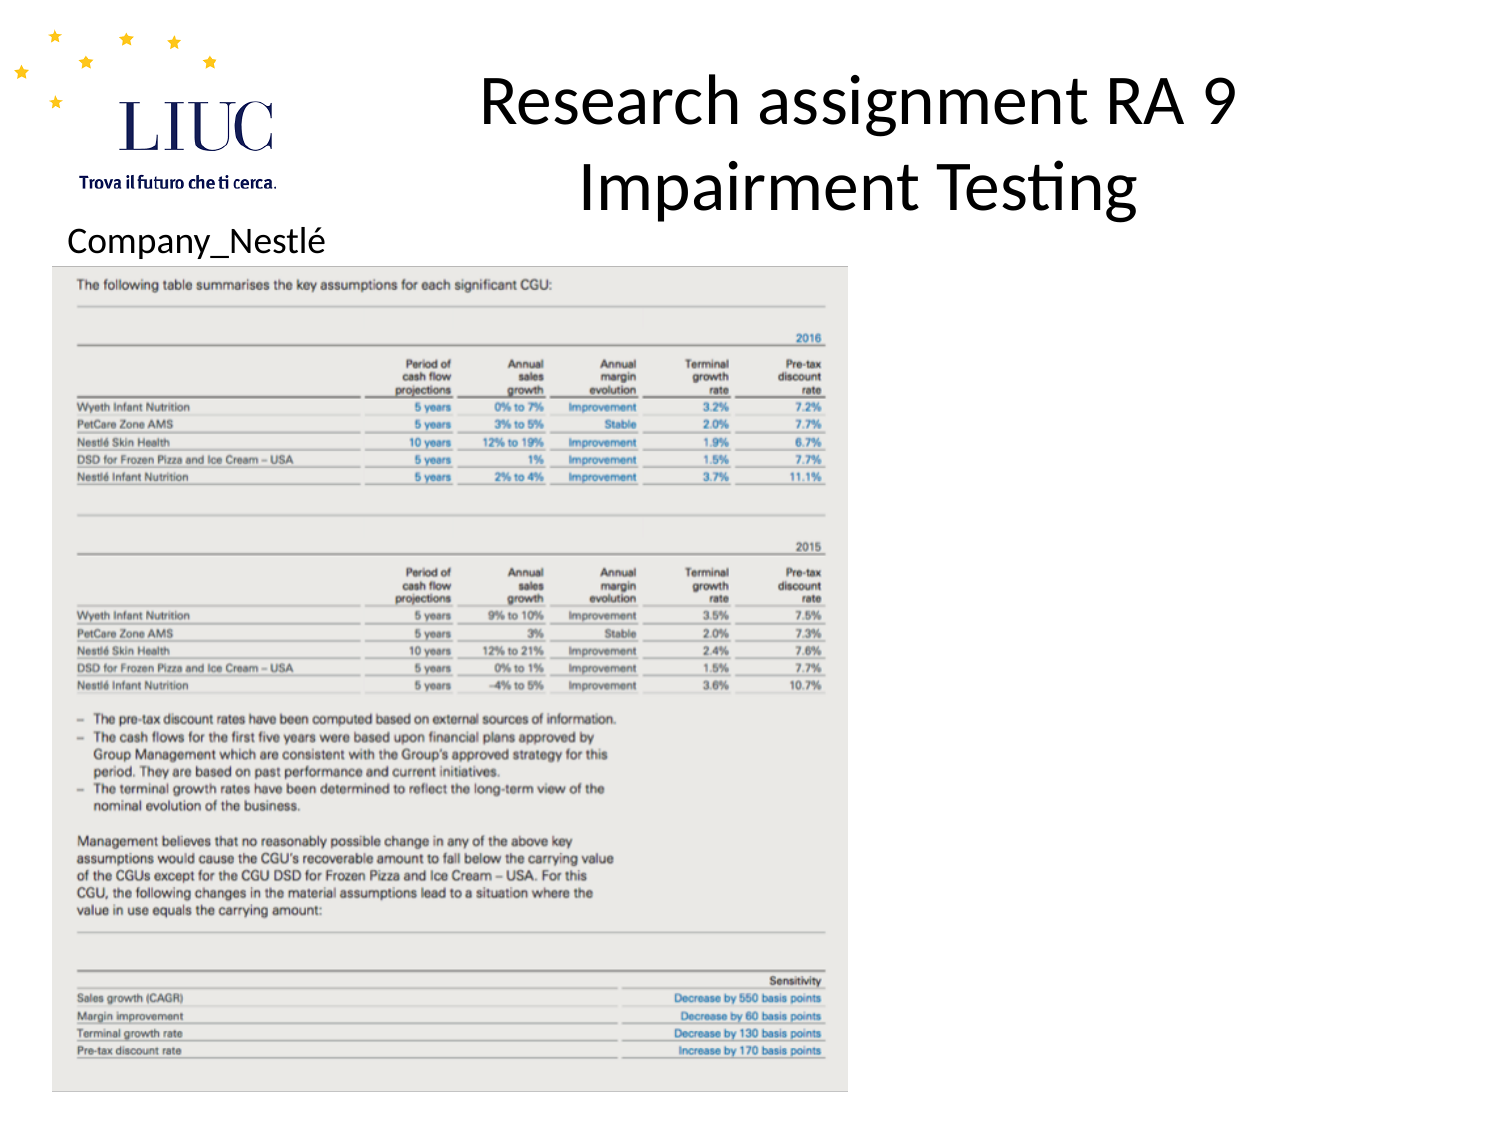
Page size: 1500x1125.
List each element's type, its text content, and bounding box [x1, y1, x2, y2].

title Research assignment RA 9 Impairment Testing [292, 45, 1425, 233]
picture [14, 14, 848, 1125]
